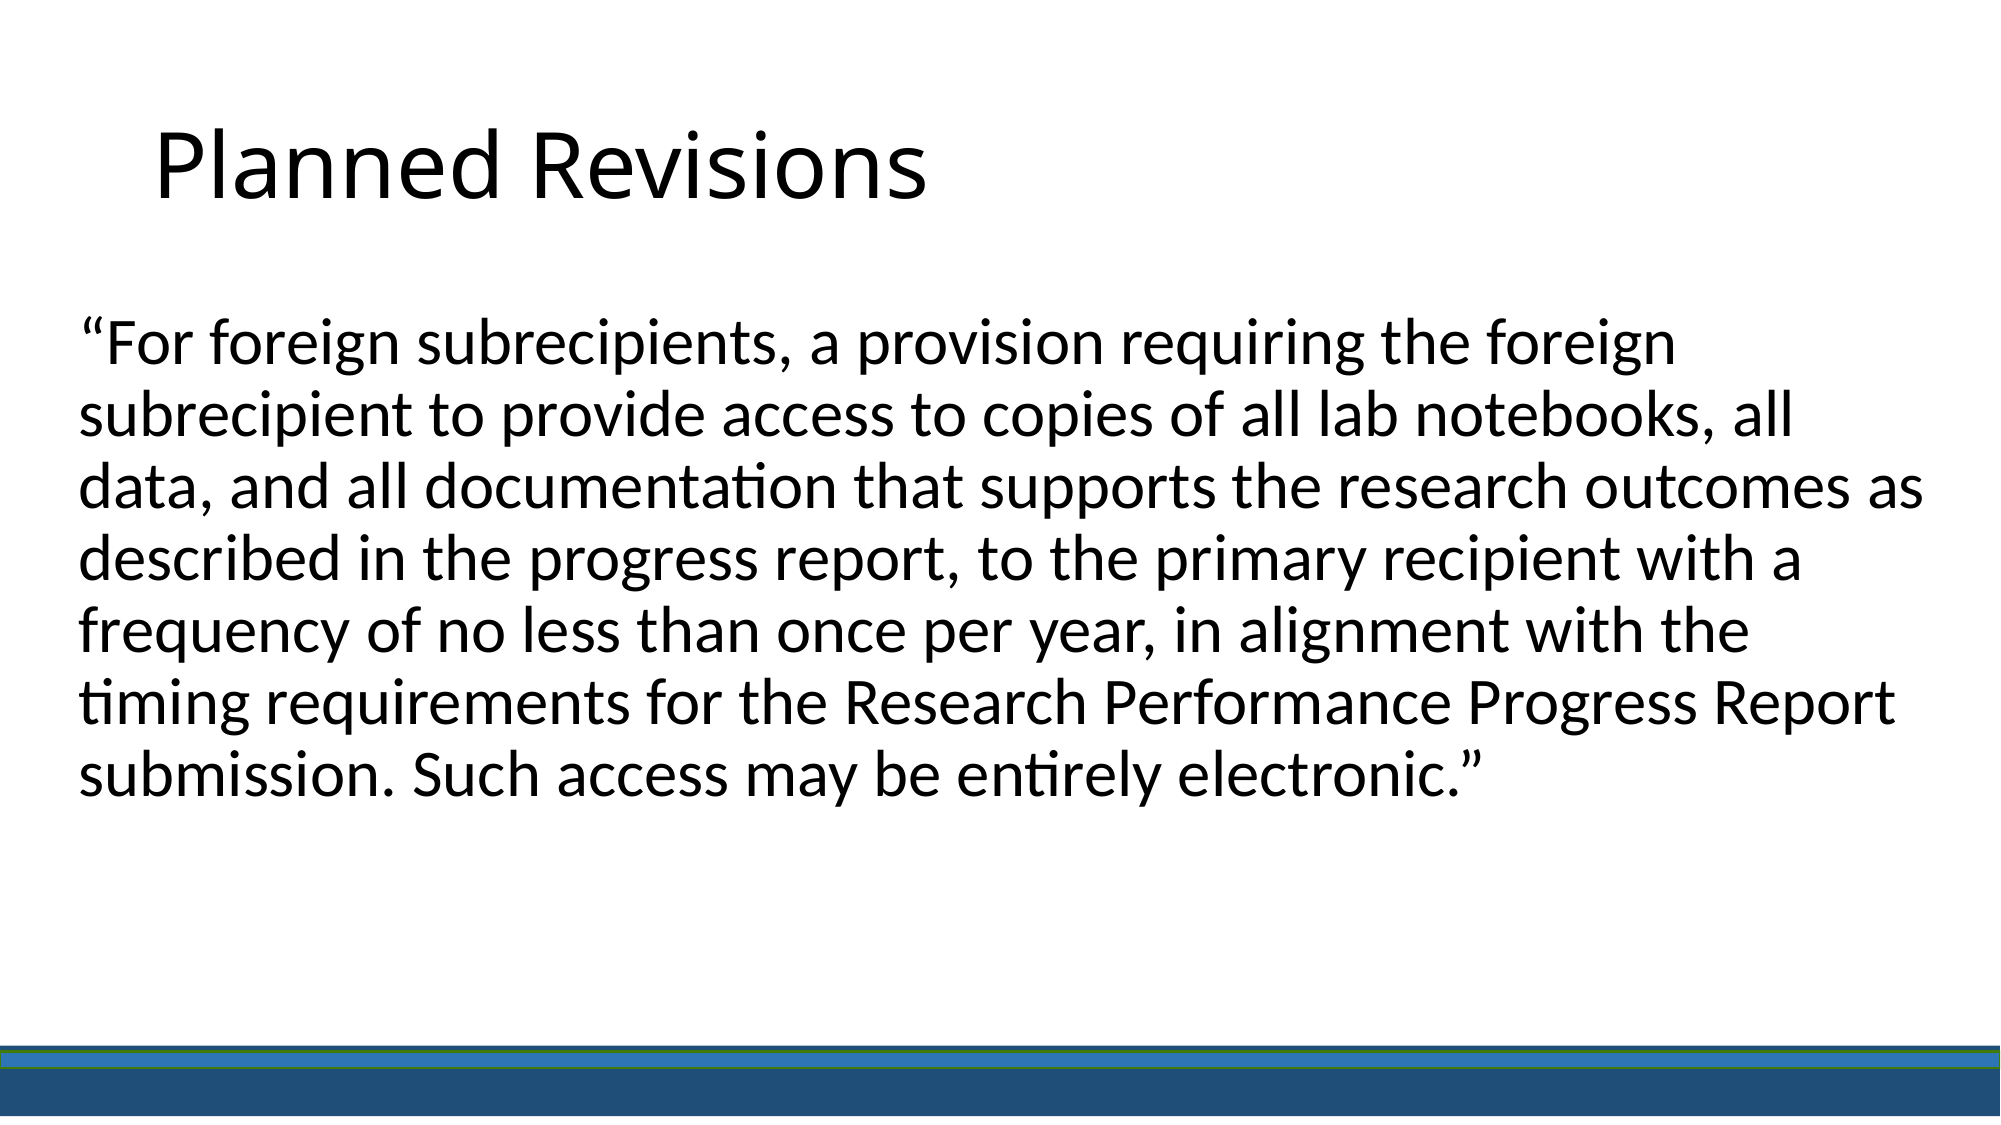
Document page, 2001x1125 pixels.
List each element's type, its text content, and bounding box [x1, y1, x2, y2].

title Planned Revisions [137, 59, 1863, 278]
list “For foreign subrecipients, a provision requiring the foreign subrecipient to provide access to copies of all lab notebooks, all data, and all documentation that supports the research outcomes as described in the progress report, to the primary recipient with a frequency of no less than once per year, in alignment with the timing requirements for the Research Performance Progress Report submission. Such access may be entirely electronic.” [63, 299, 1949, 1014]
